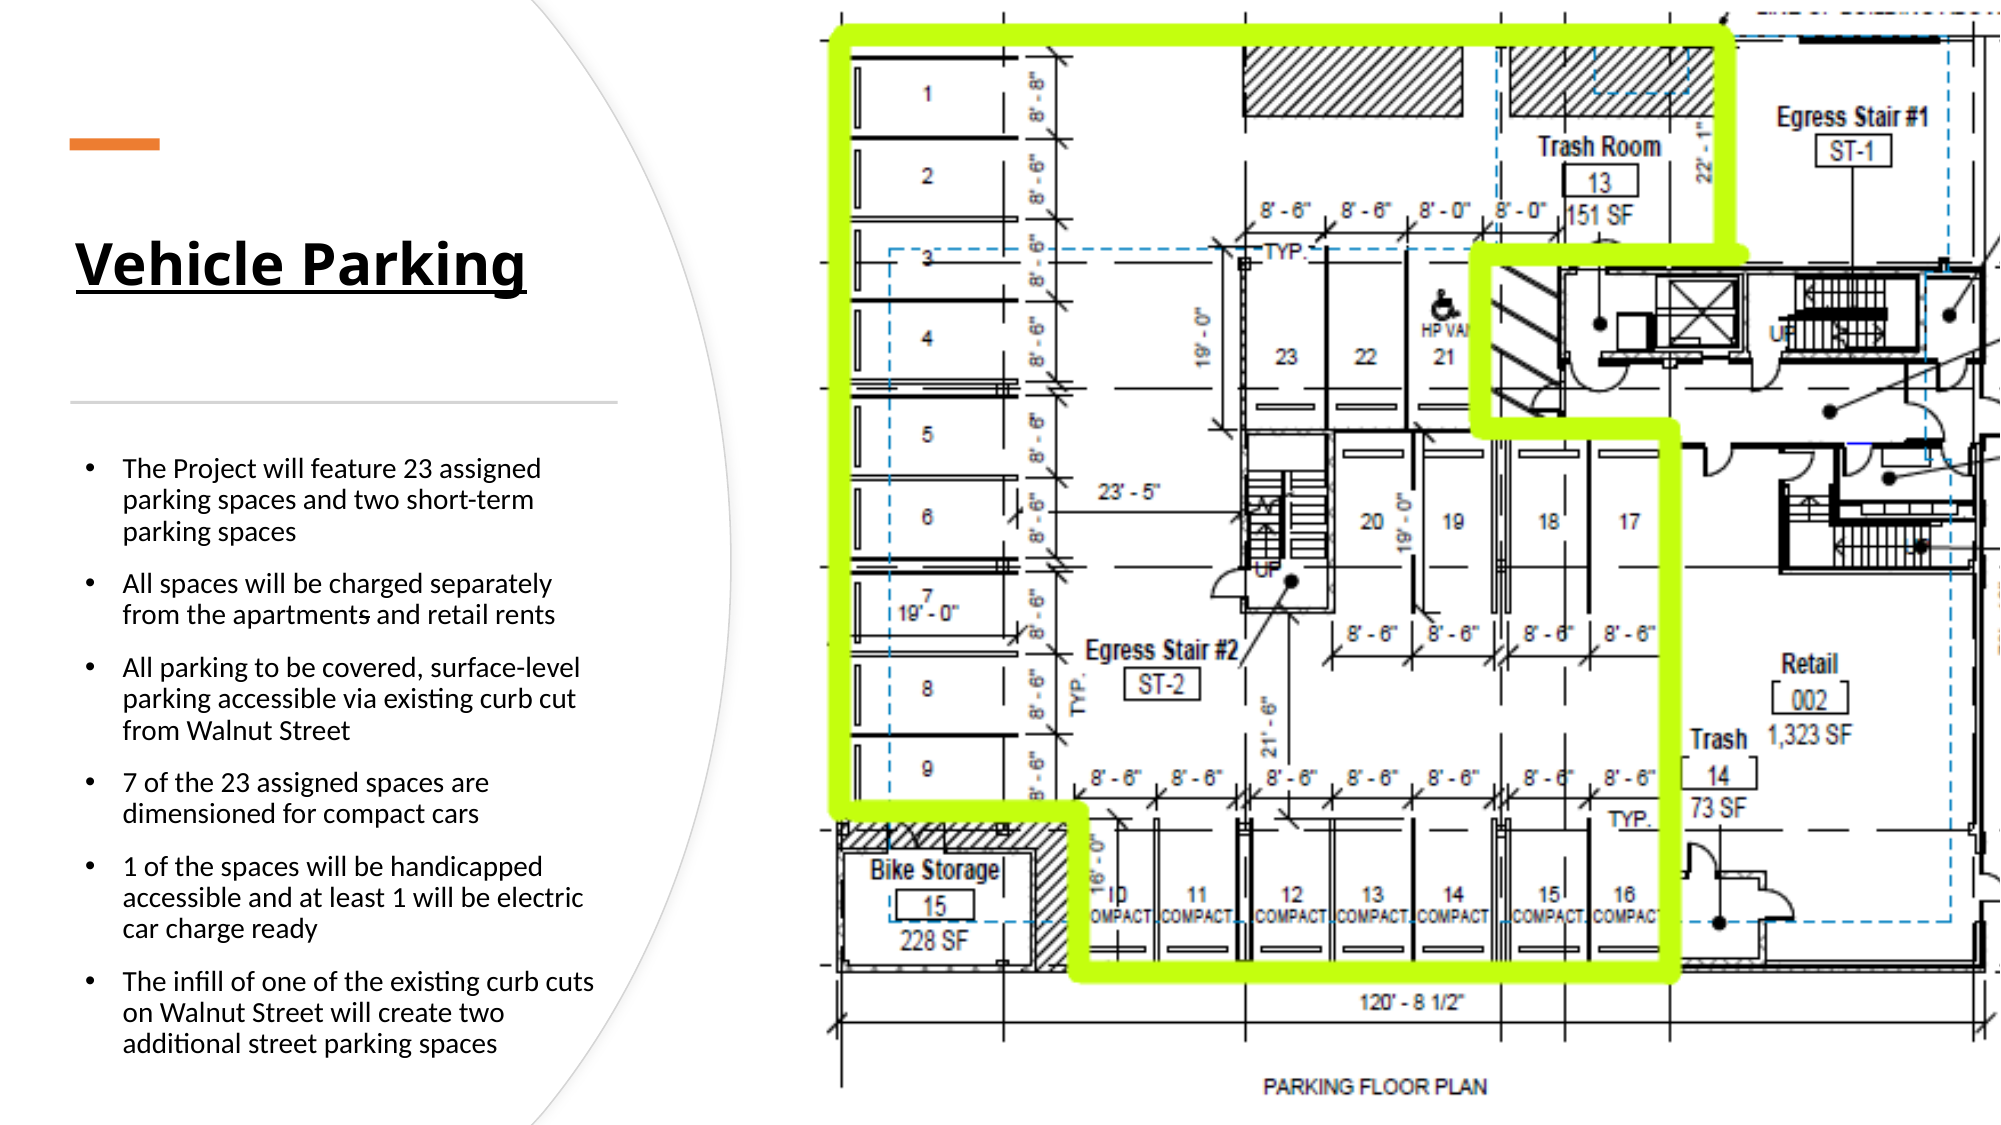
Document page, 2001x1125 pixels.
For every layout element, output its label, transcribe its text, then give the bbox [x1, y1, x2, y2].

text_box [69, 400, 531, 405]
title Vehicle Parking [60, 190, 531, 376]
text_box [69, 137, 161, 151]
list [531, 0, 2000, 1125]
list The Project will feature 23 assigned parking spaces and two short-term parking spaces All spaces will be charged separately from the apartments and retail rents All parking to be covered, surface-level parking accessible via existing curb cut from Walnut Street 7 of the 23 assigned spaces are dimensioned for compact cars 1 of the spaces will be handicapped accessible and at least 1 will be electric car charge ready The infill of one of the existing curb cuts on Walnut Street will create two additional street parking spaces [60, 445, 531, 972]
text_box [0, 0, 531, 1125]
